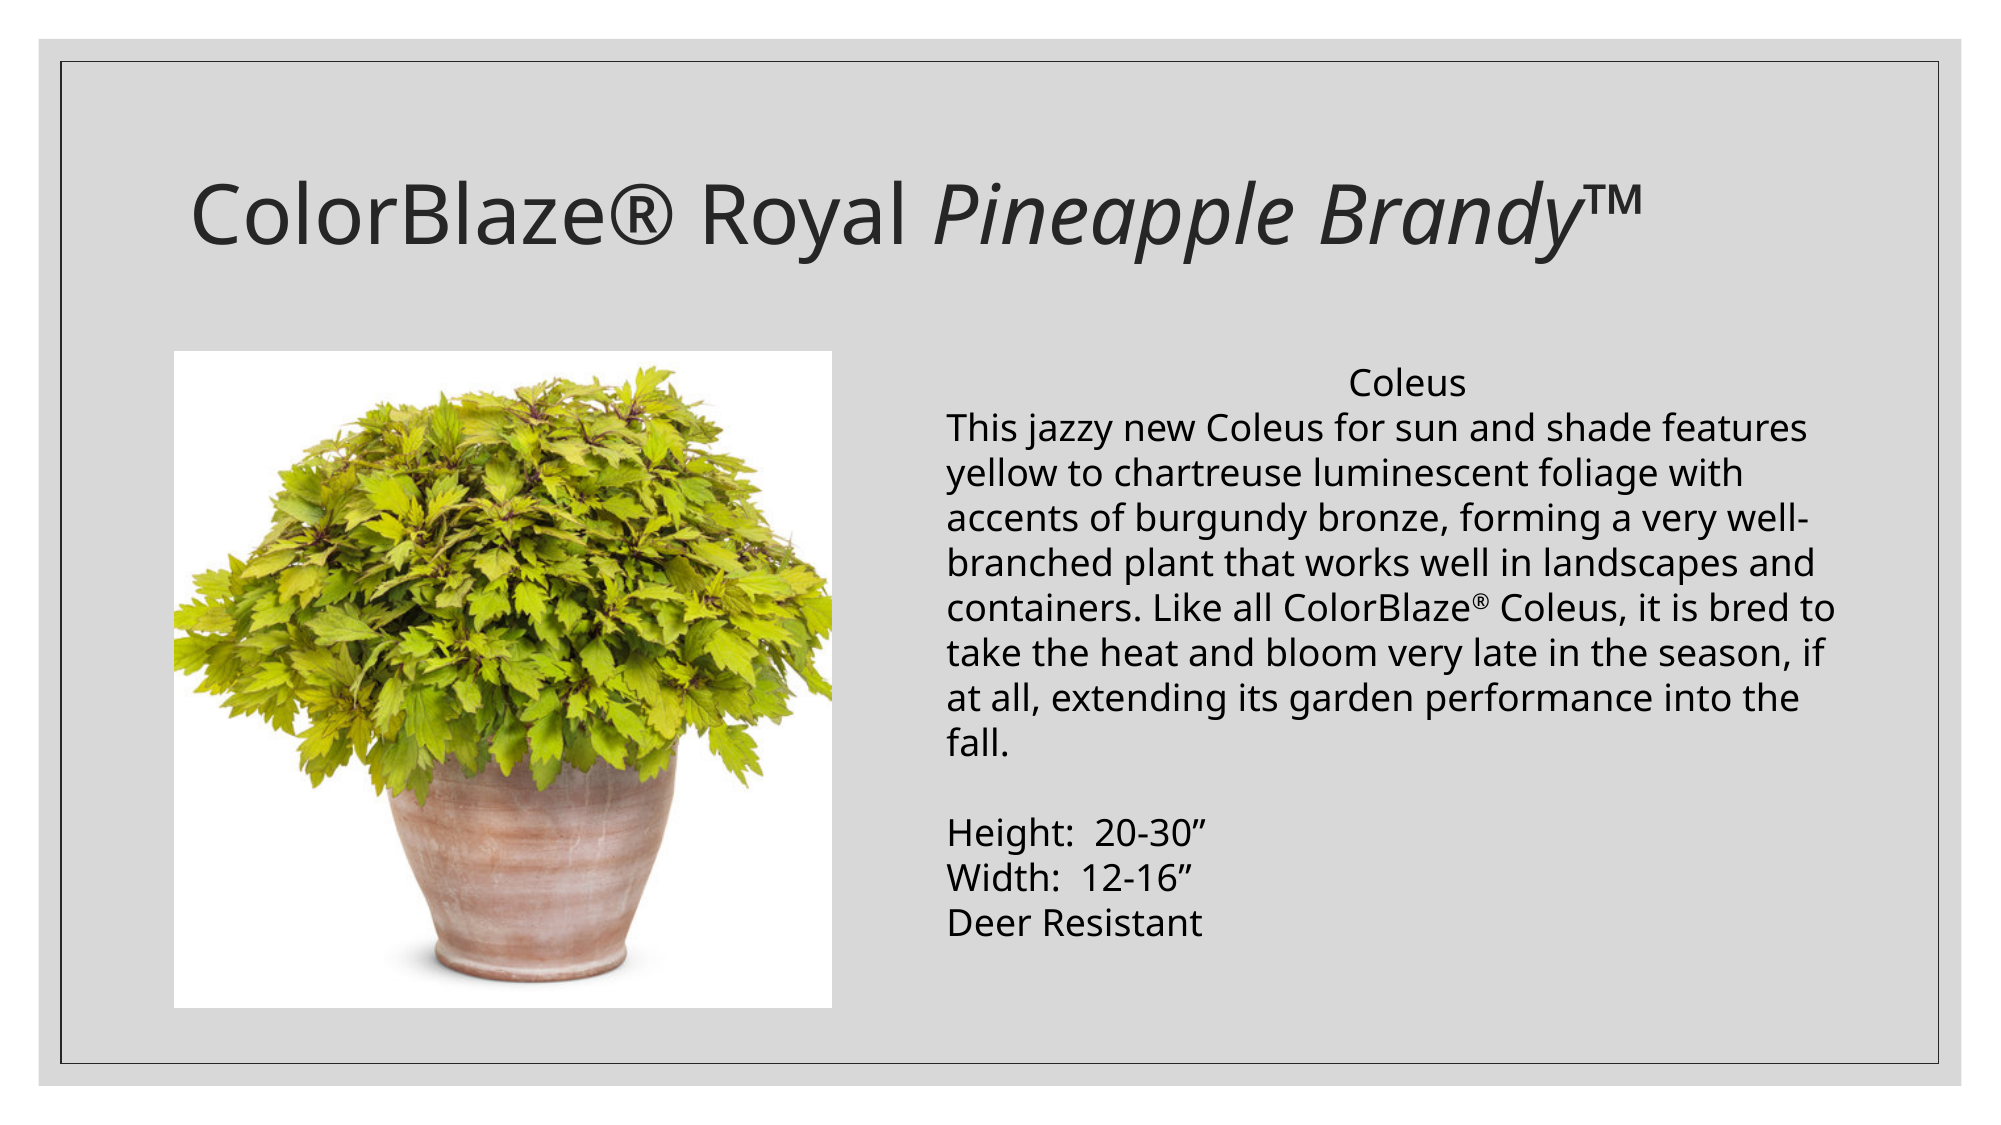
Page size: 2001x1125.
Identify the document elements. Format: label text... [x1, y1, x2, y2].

title ColorBlaze® Royal Pineapple Brandy™ [174, 105, 1825, 331]
text_box Coleus This jazzy new Coleus for sun and shade features yellow to chartreuse luminescent foliage with accents of burgundy bronze, forming a very well-branched plant that works well in landscapes and containers. Like all ColorBlaze® Coleus, it is bred to take the heat and bloom very late in the season, if at all, extending its garden performance into the fall. Height: 20-30” Width: 12-16” Deer Resistant [931, 351, 1884, 952]
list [174, 351, 832, 1008]
